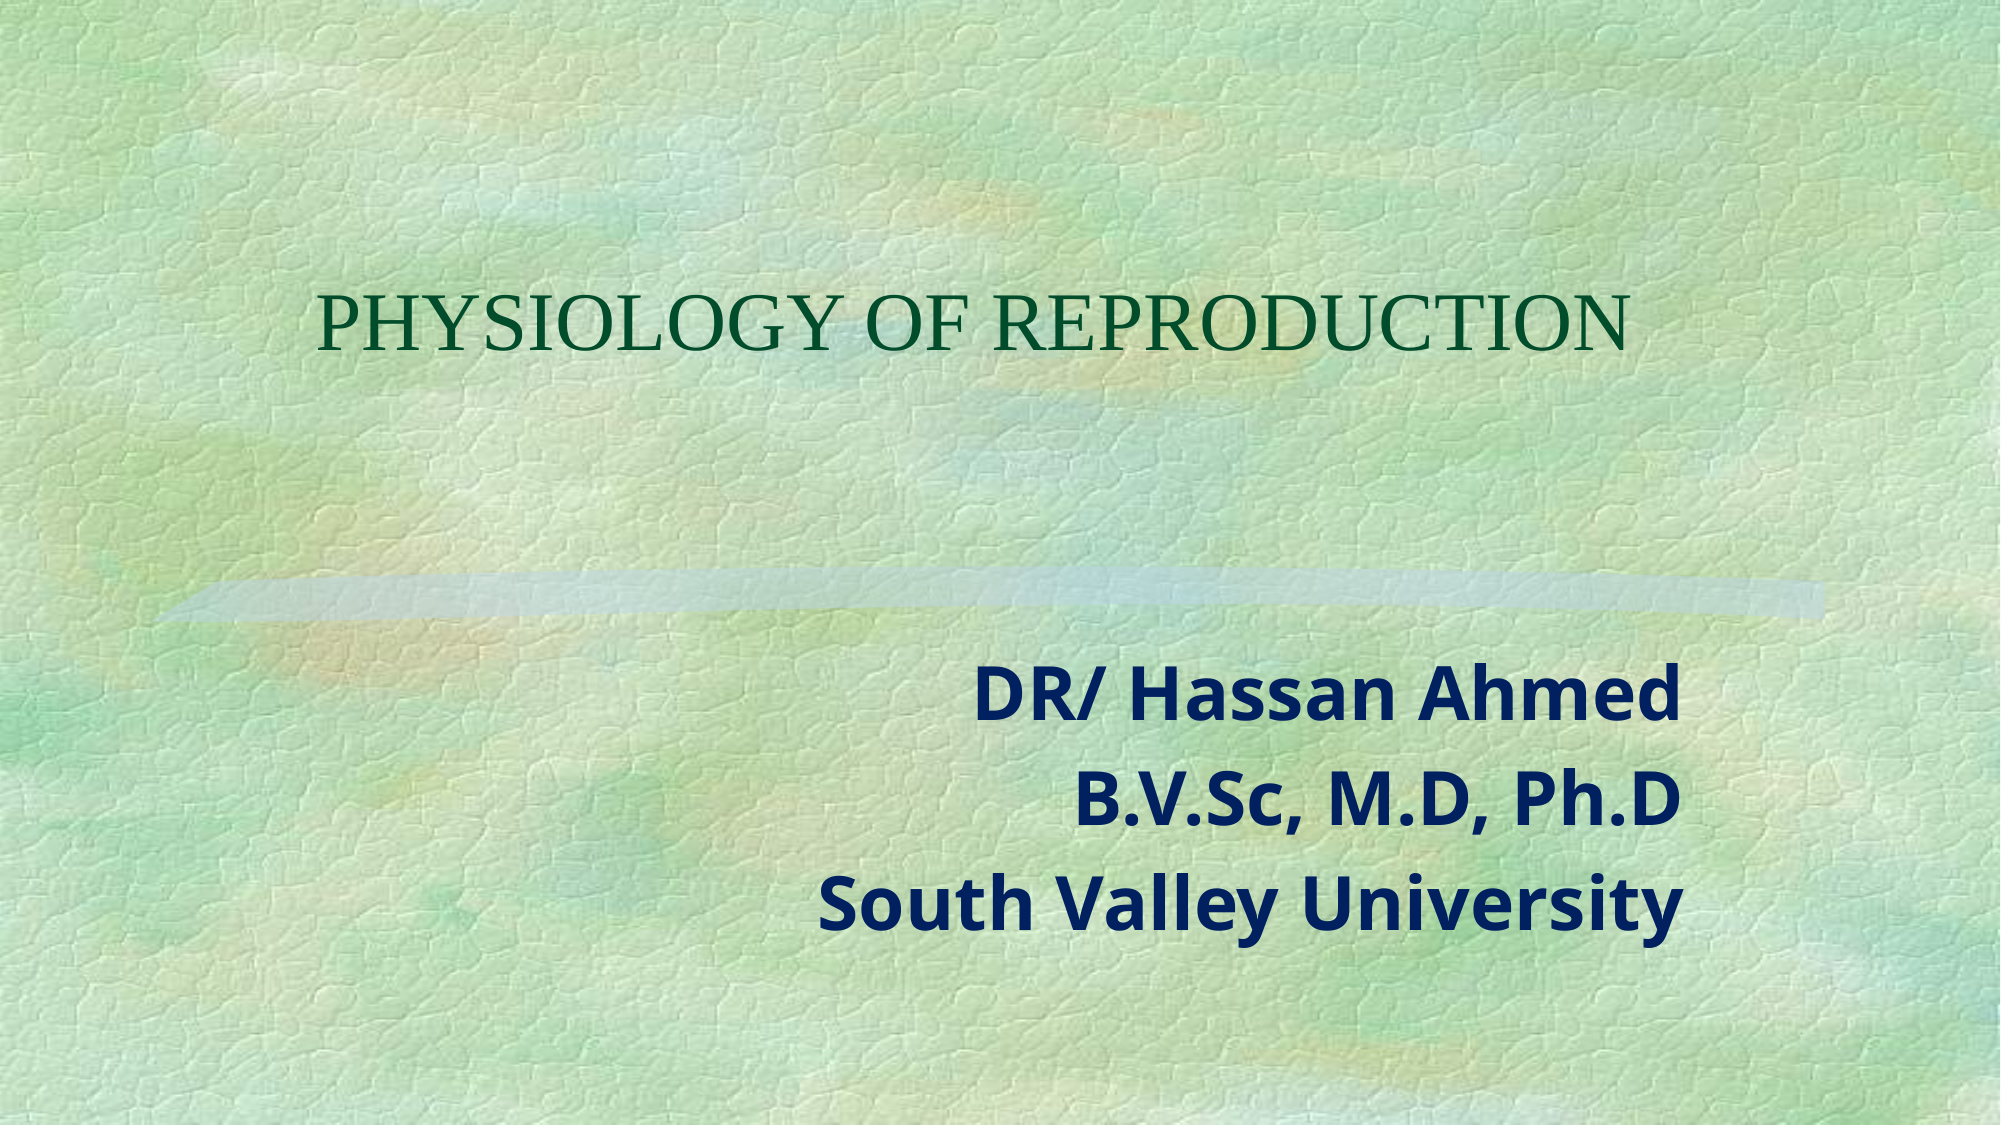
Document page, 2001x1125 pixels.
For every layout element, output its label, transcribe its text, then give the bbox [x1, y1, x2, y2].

title PHYSIOLOGY OF REPRODUCTION [248, 237, 1700, 375]
picture [0, 0, 2001, 1125]
subtitle DR/ Hassan Ahmed B.V.Sc, M.D, Ph.D South Valley University [300, 637, 1700, 925]
